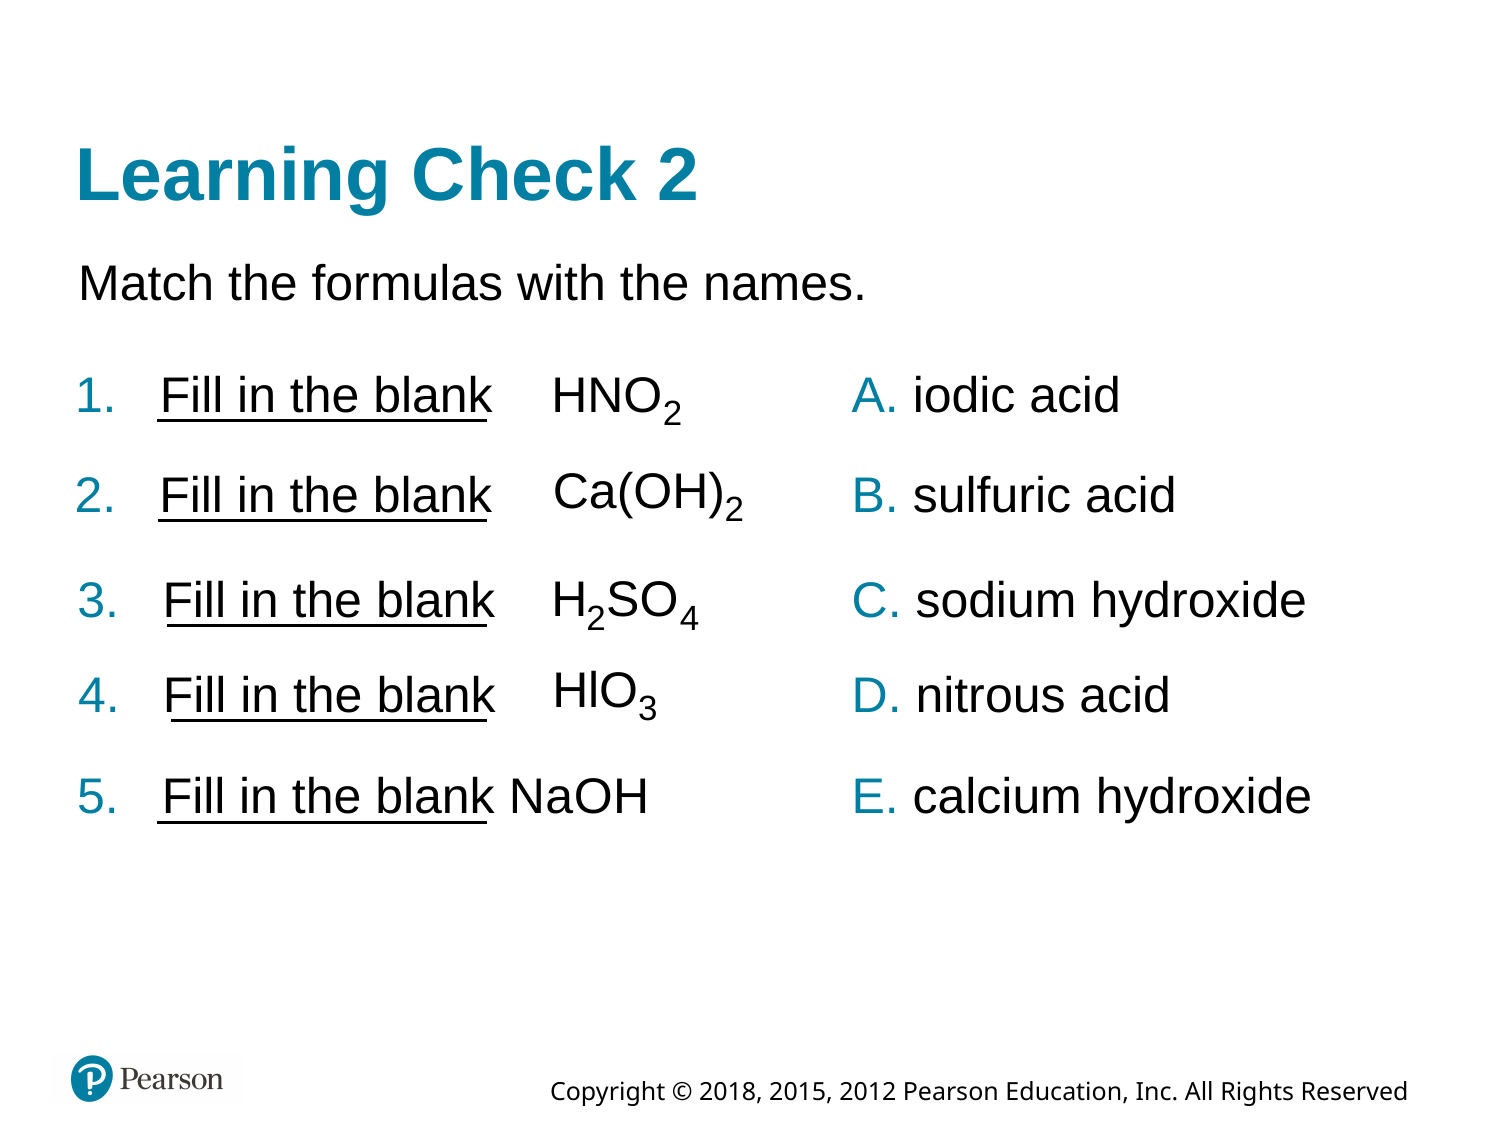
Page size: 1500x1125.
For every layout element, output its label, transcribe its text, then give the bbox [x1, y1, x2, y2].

list Fill in the blank N a O H [77, 763, 687, 844]
list C. sodium hydroxide [851, 567, 1367, 642]
list Match the formulas with the names. [78, 250, 1429, 319]
list Fill in the blank [77, 567, 520, 642]
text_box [550, 464, 748, 528]
picture [50, 1054, 244, 1103]
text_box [550, 368, 687, 432]
list D. nitrous acid [851, 662, 1367, 733]
list Fill in the blank [75, 362, 520, 435]
title Learning Check 2 [75, 35, 1425, 216]
list E. calcium hydroxide [851, 763, 1367, 844]
list Fill in the blank [78, 662, 520, 737]
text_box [550, 572, 704, 636]
list A. iodic acid [851, 362, 1369, 433]
list B. sulfuric acid [851, 461, 1369, 540]
list Fill in the blank [74, 462, 520, 540]
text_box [551, 663, 661, 727]
